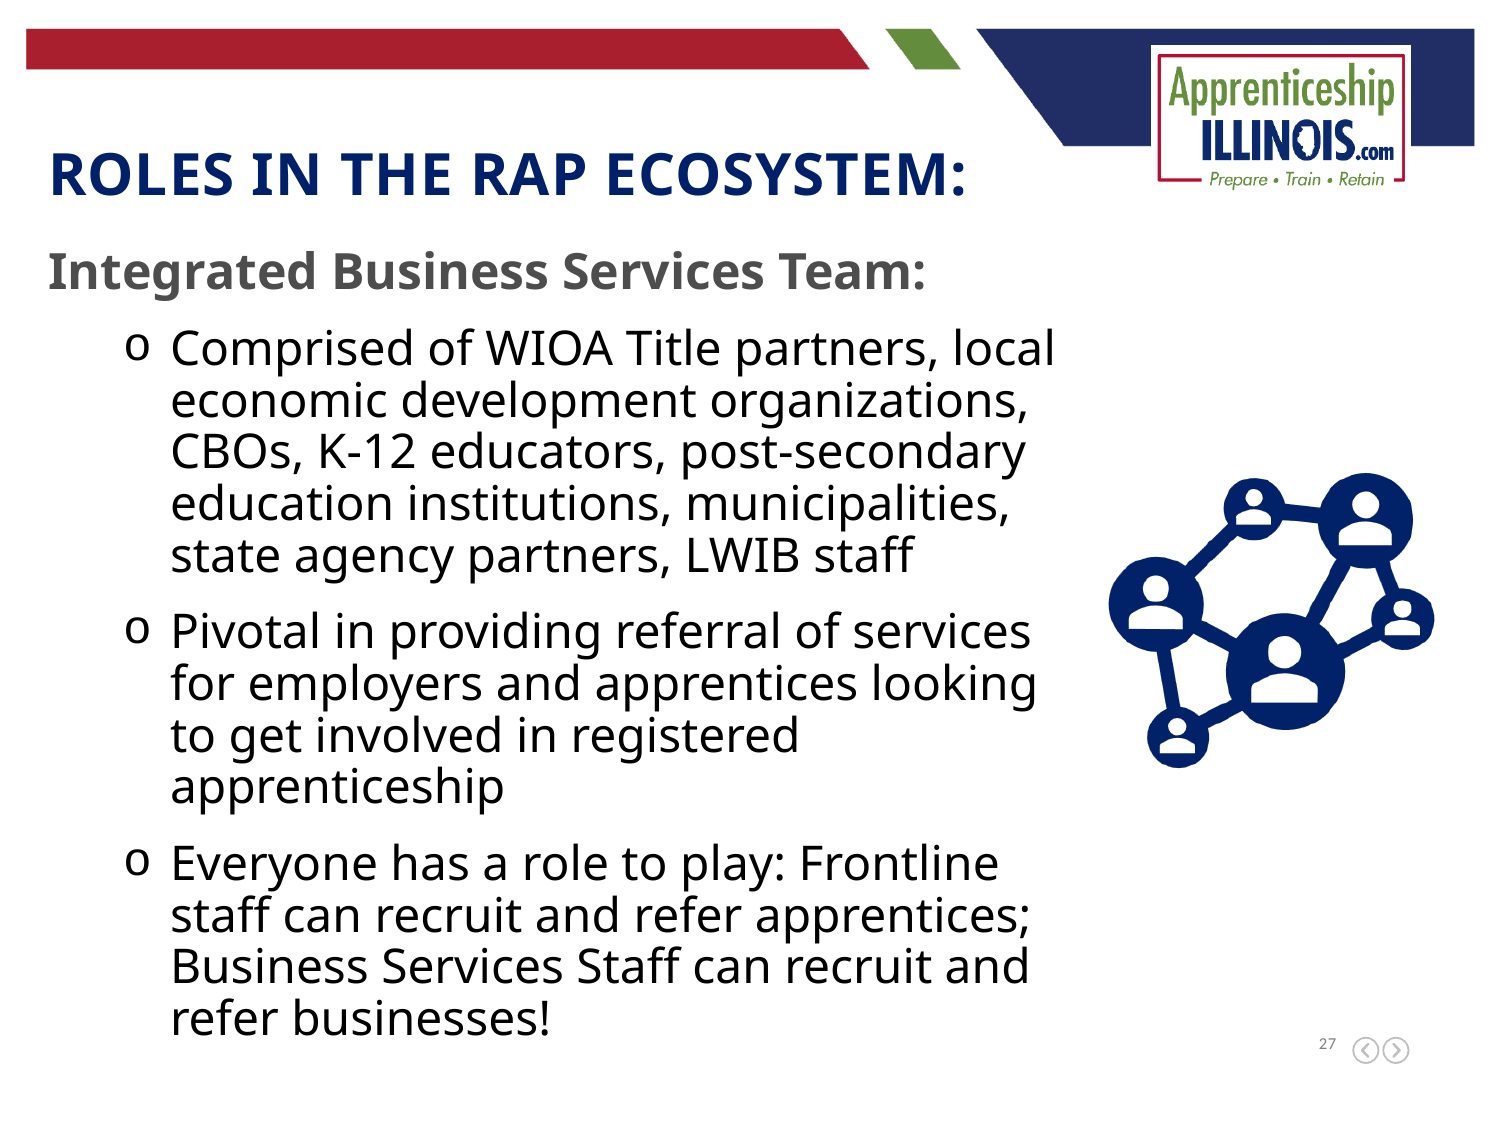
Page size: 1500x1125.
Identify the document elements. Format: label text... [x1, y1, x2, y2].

picture [0, 2, 1500, 193]
list Roles in the RAP Ecosystem: [48, 137, 1353, 221]
picture [1086, 439, 1452, 805]
list Integrated Business Services Team: Comprised of WIOA Title partners, local economic development organizations, CBOs, K-12 educators, post-secondary education institutions, municipalities, state agency partners, LWIB staff Pivotal in providing referral of services for employers and apprentices looking to get involved in registered apprenticeship Everyone has a role to play: Frontline staff can recruit and refer apprentices; Business Services Staff can recruit and refer businesses! [48, 239, 1087, 1006]
